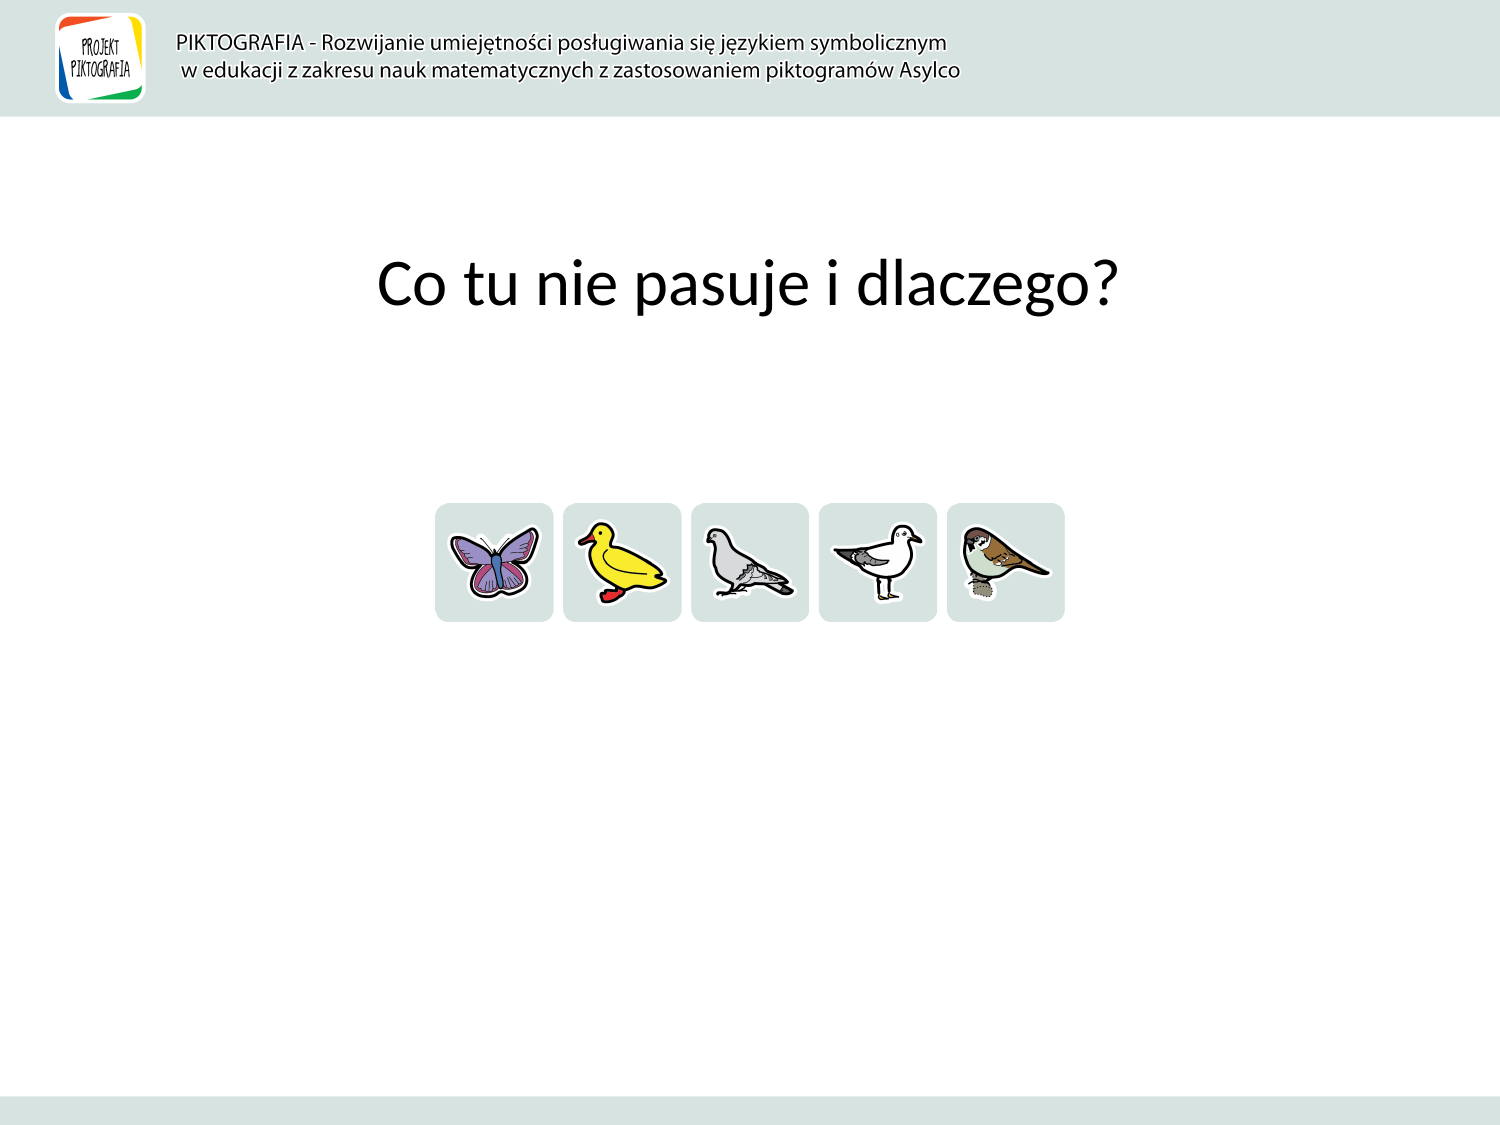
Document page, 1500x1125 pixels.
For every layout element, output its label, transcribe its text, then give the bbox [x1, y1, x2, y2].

picture [0, 327, 1500, 1125]
picture [0, 0, 1500, 231]
text_box Co tu nie pasuje i dlaczego? [0, 231, 1500, 327]
